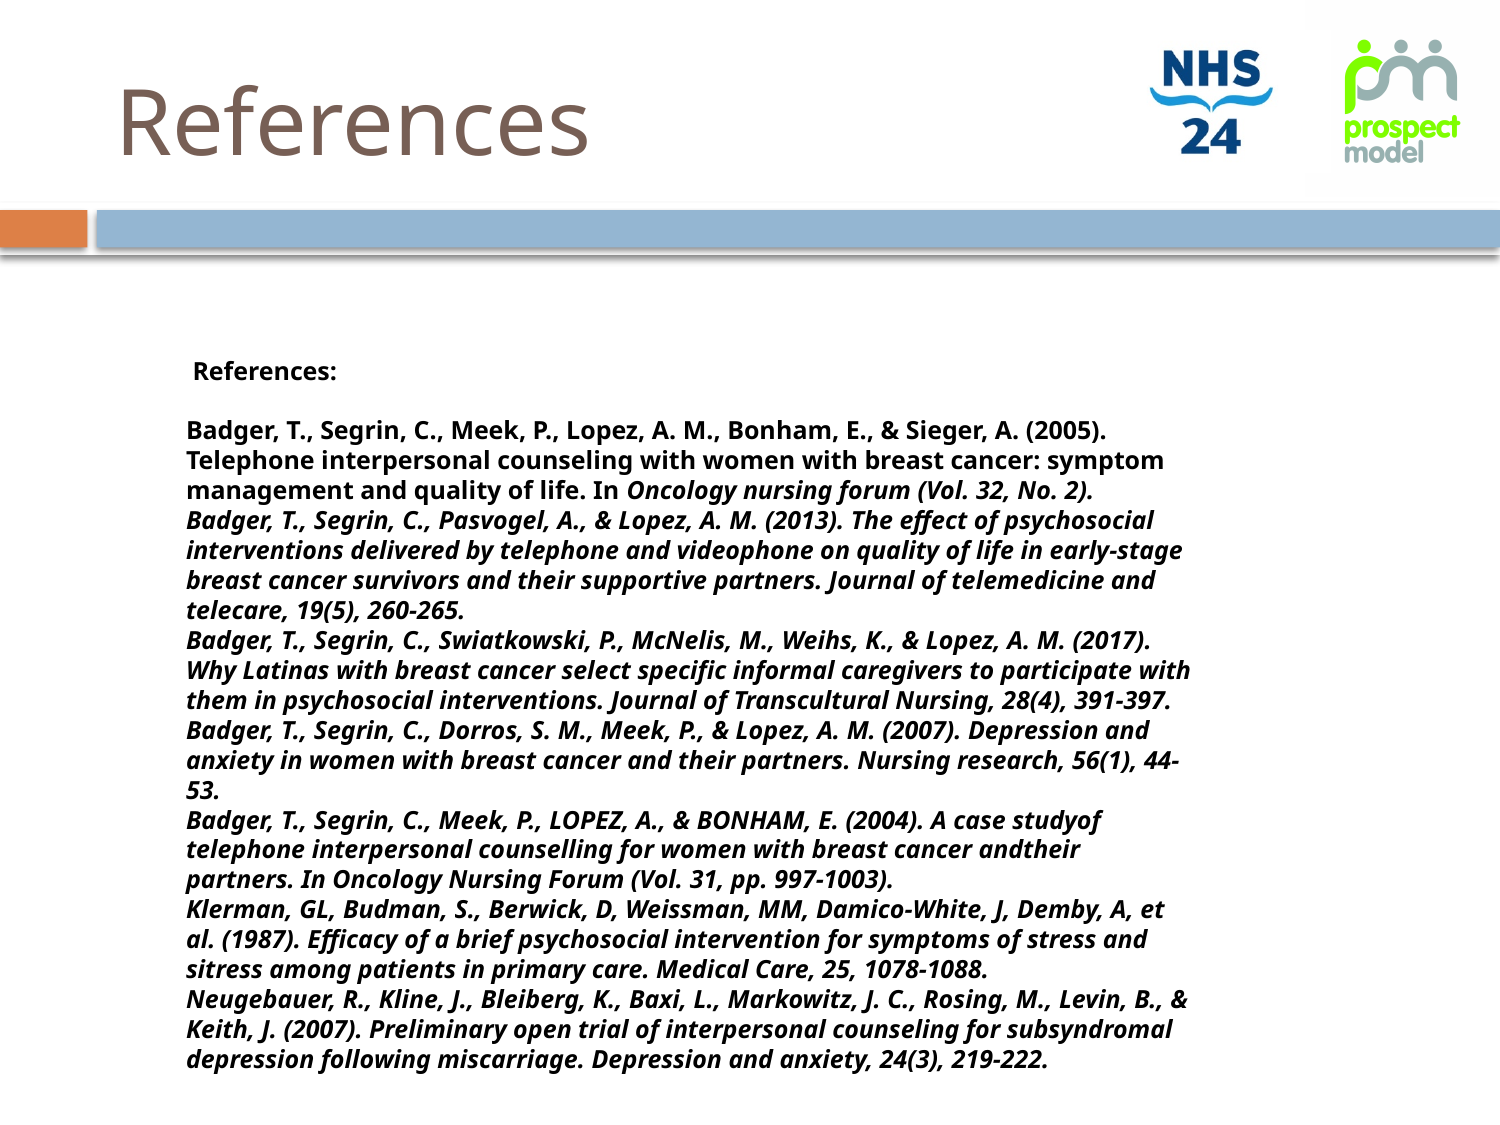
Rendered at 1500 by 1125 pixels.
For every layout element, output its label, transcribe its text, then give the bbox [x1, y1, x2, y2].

picture [1092, 0, 1500, 197]
text_box References: Badger, T., Segrin, C., Meek, P., Lopez, A. M., Bonham, E., & Sieger, A. (2005). Telephone interpersonal counseling with women with breast cancer: symptom management and quality of life. In Oncology nursing forum (Vol. 32, No. 2). Badger, T., Segrin, C., Pasvogel, A., & Lopez, A. M. (2013). The effect of psychosocial interventions delivered by telephone and videophone on quality of life in early-stage breast cancer survivors and their supportive partners. Journal of telemedicine and telecare, 19(5), 260-265. Badger, T., Segrin, C., Swiatkowski, P., McNelis, M., Weihs, K., & Lopez, A. M. (2017). Why Latinas with breast cancer select specific informal caregivers to participate with them in psychosocial interventions. Journal of Transcultural Nursing, 28(4), 391-397. Badger, T., Segrin, C., Dorros, S. M., Meek, P., & Lopez, A. M. (2007). Depression and anxiety in women with breast cancer and their partners. Nursing research, 56(1), 44-53. Badger, T., Segrin, C., Meek, P., LOPEZ, A., & BONHAM, E. (2004). A case studyof telephone interpersonal counselling for women with breast cancer andtheir partners. In Oncology Nursing Forum (Vol. 31, pp. 997-1003). Klerman, GL, Budman, S., Berwick, D, Weissman, MM, Damico-White, J, Demby, A, et al. (1987). Efficacy of a brief psychosocial intervention for symptoms of stress and sitress among patients in primary care. Medical Care, 25, 1078-1088. Neugebauer, R., Kline, J., Bleiberg, K., Baxi, L., Markowitz, J. C., Rosing, M., Levin, B., & Keith, J. (2007). Preliminary open trial of interpersonal counseling for subsyndromal depression following miscarriage. Depression and anxiety, 24(3), 219-222. [171, 302, 1208, 1081]
title References [100, 37, 1300, 200]
